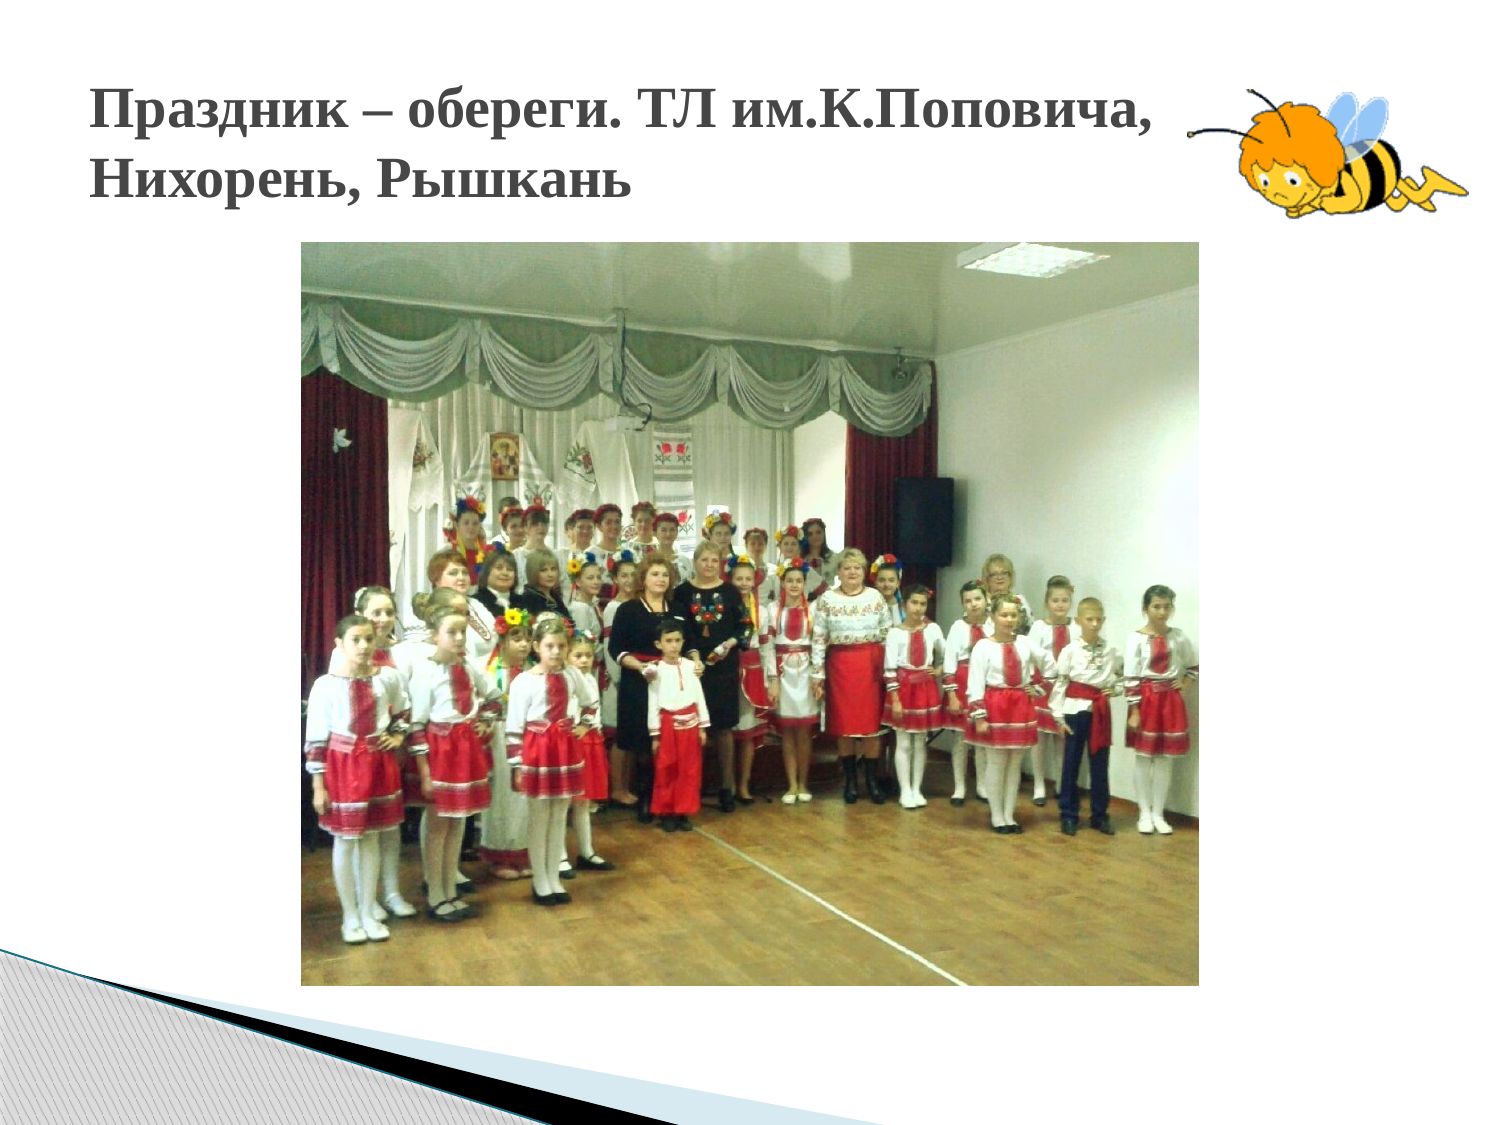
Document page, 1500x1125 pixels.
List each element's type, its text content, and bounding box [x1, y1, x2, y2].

title Праздник – обереги. ТЛ им.К.Поповича, Нихорень, Рышкань [75, 45, 1425, 233]
picture [1186, 89, 1469, 241]
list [301, 242, 1199, 986]
